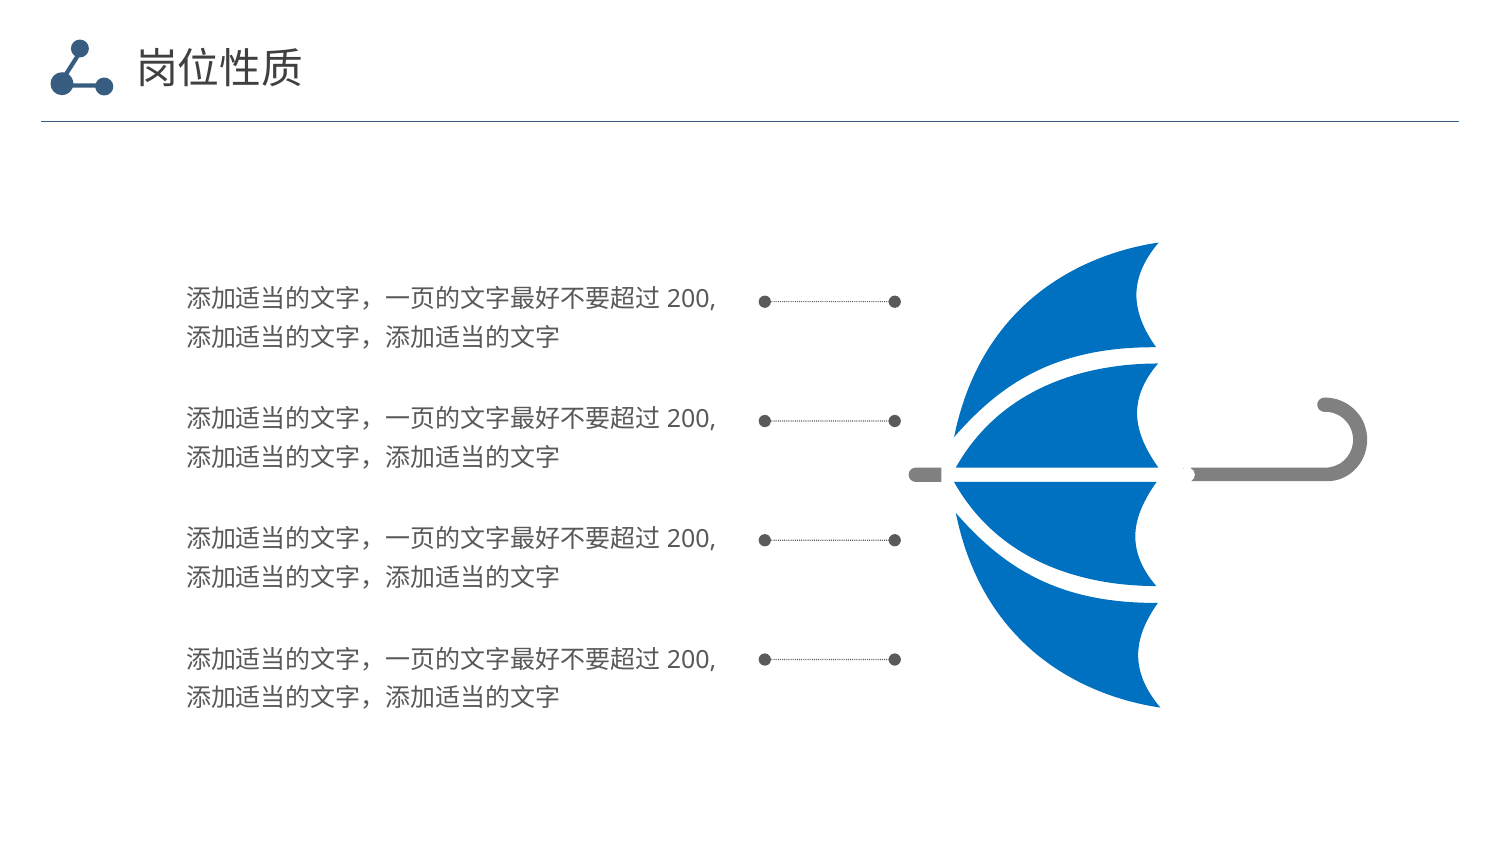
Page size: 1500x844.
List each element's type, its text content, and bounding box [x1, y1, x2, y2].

text_box 添加适当的文字，一页的文字最好不要超过200,添加适当的文字，添加适当的文字 [171, 386, 750, 479]
text_box 岗位性质 [125, 36, 450, 98]
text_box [908, 242, 1368, 708]
text_box 添加适当的文字，一页的文字最好不要超过200,添加适当的文字，添加适当的文字 [171, 266, 750, 359]
text_box 添加适当的文字，一页的文字最好不要超过200,添加适当的文字，添加适当的文字 [171, 626, 750, 720]
text_box 添加适当的文字，一页的文字最好不要超过200,添加适当的文字，添加适当的文字 [171, 506, 750, 600]
text_box [49, 38, 115, 97]
